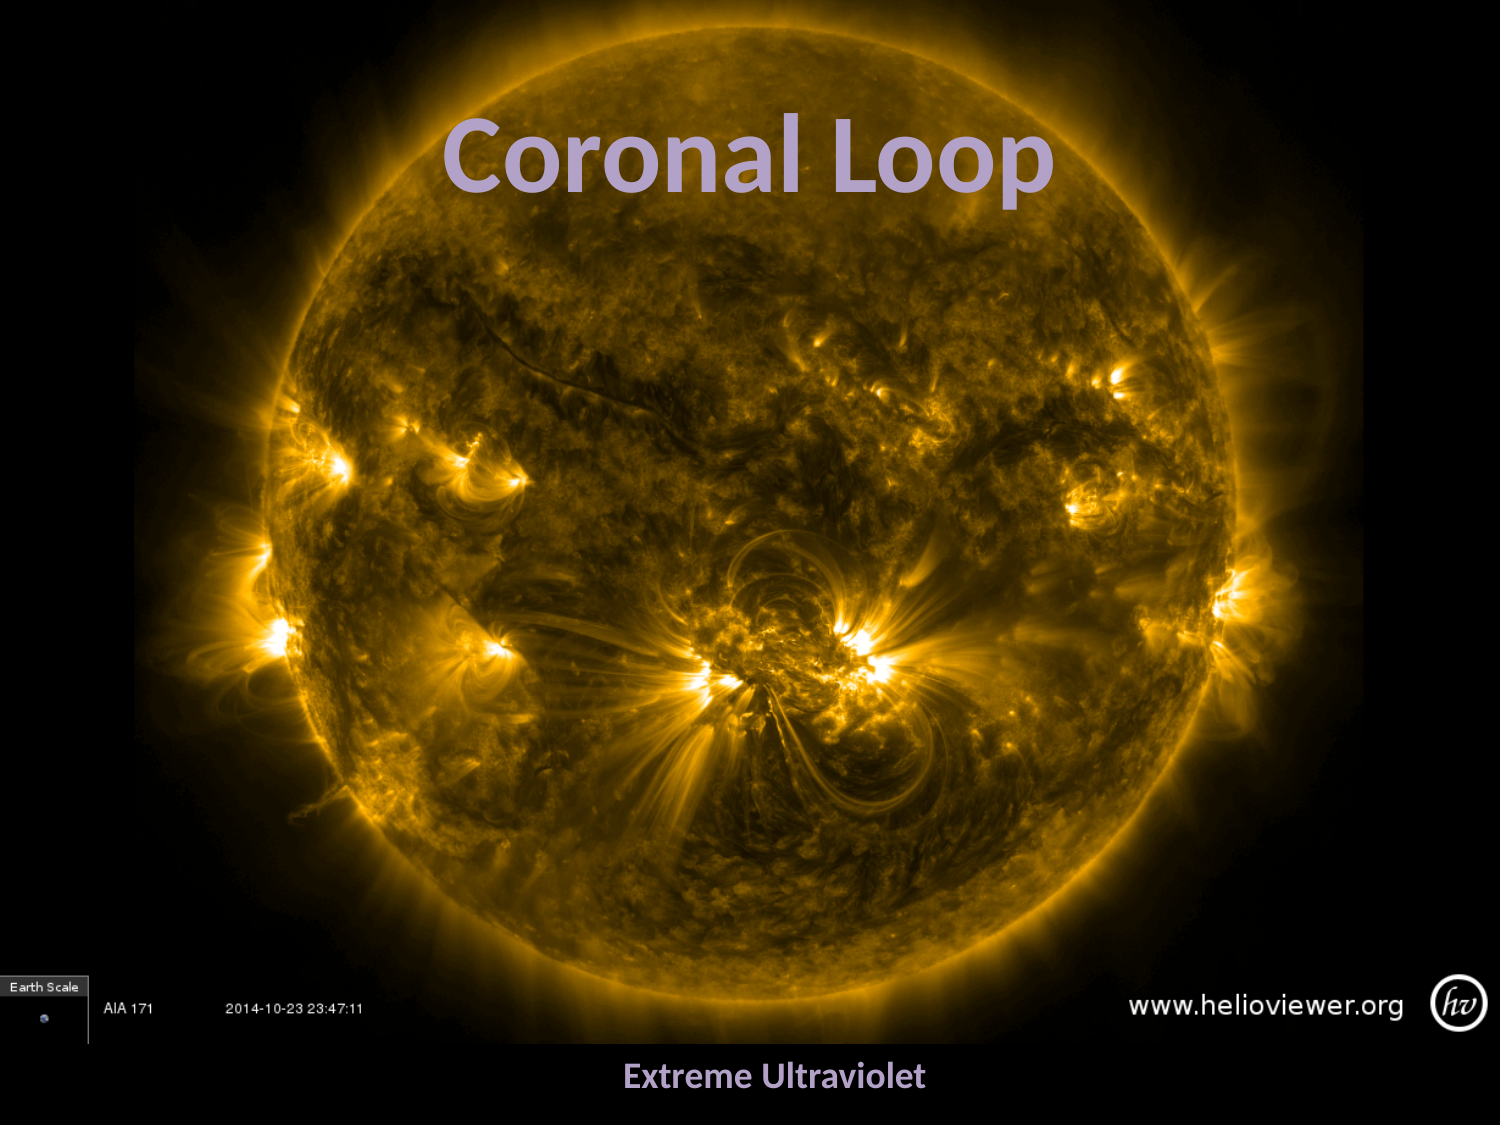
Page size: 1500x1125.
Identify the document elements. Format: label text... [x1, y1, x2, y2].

picture [0, 0, 1500, 1045]
text_box Extreme Ultraviolet [608, 1052, 942, 1104]
